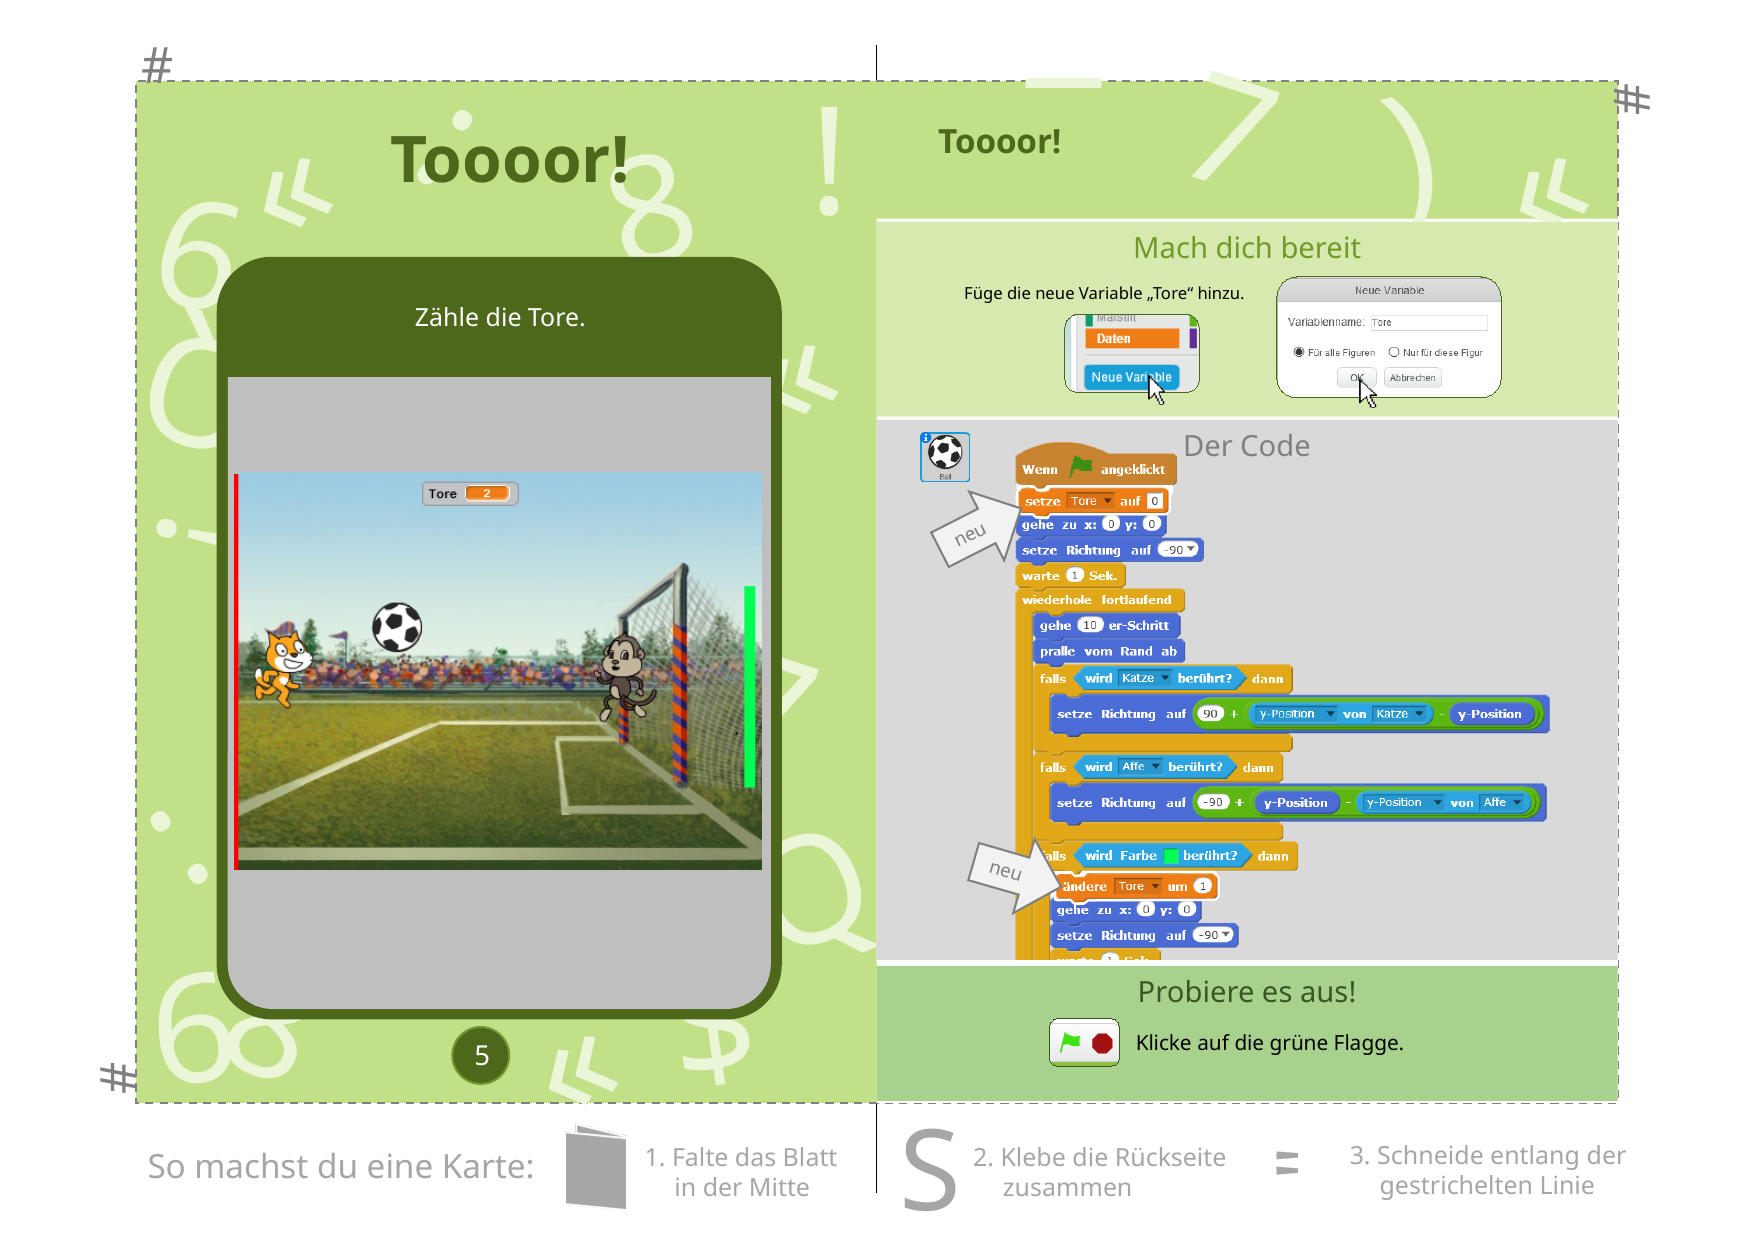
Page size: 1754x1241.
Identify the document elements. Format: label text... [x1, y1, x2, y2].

list Zähle die Tore. [227, 260, 774, 378]
picture [234, 472, 762, 870]
list Toooor! [923, 117, 1349, 187]
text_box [971, 835, 1063, 913]
text_box Der Code [876, 419, 1619, 961]
text_box Mach dich bereit [876, 221, 1619, 418]
text_box Klicke auf die grüne Flagge. [1121, 1021, 1468, 1062]
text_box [1276, 276, 1502, 408]
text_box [1064, 314, 1200, 405]
slide_number 5 [430, 1023, 535, 1090]
picture [564, 1122, 628, 1212]
text_box Probiere es aus! [876, 965, 1619, 1102]
picture [920, 432, 970, 482]
list Toooor! [225, 119, 795, 211]
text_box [934, 490, 1026, 568]
picture [1049, 1018, 1120, 1067]
picture [1008, 429, 1576, 960]
text_box Füge die neue Variable „Tore“ hinzu. [946, 275, 1263, 311]
